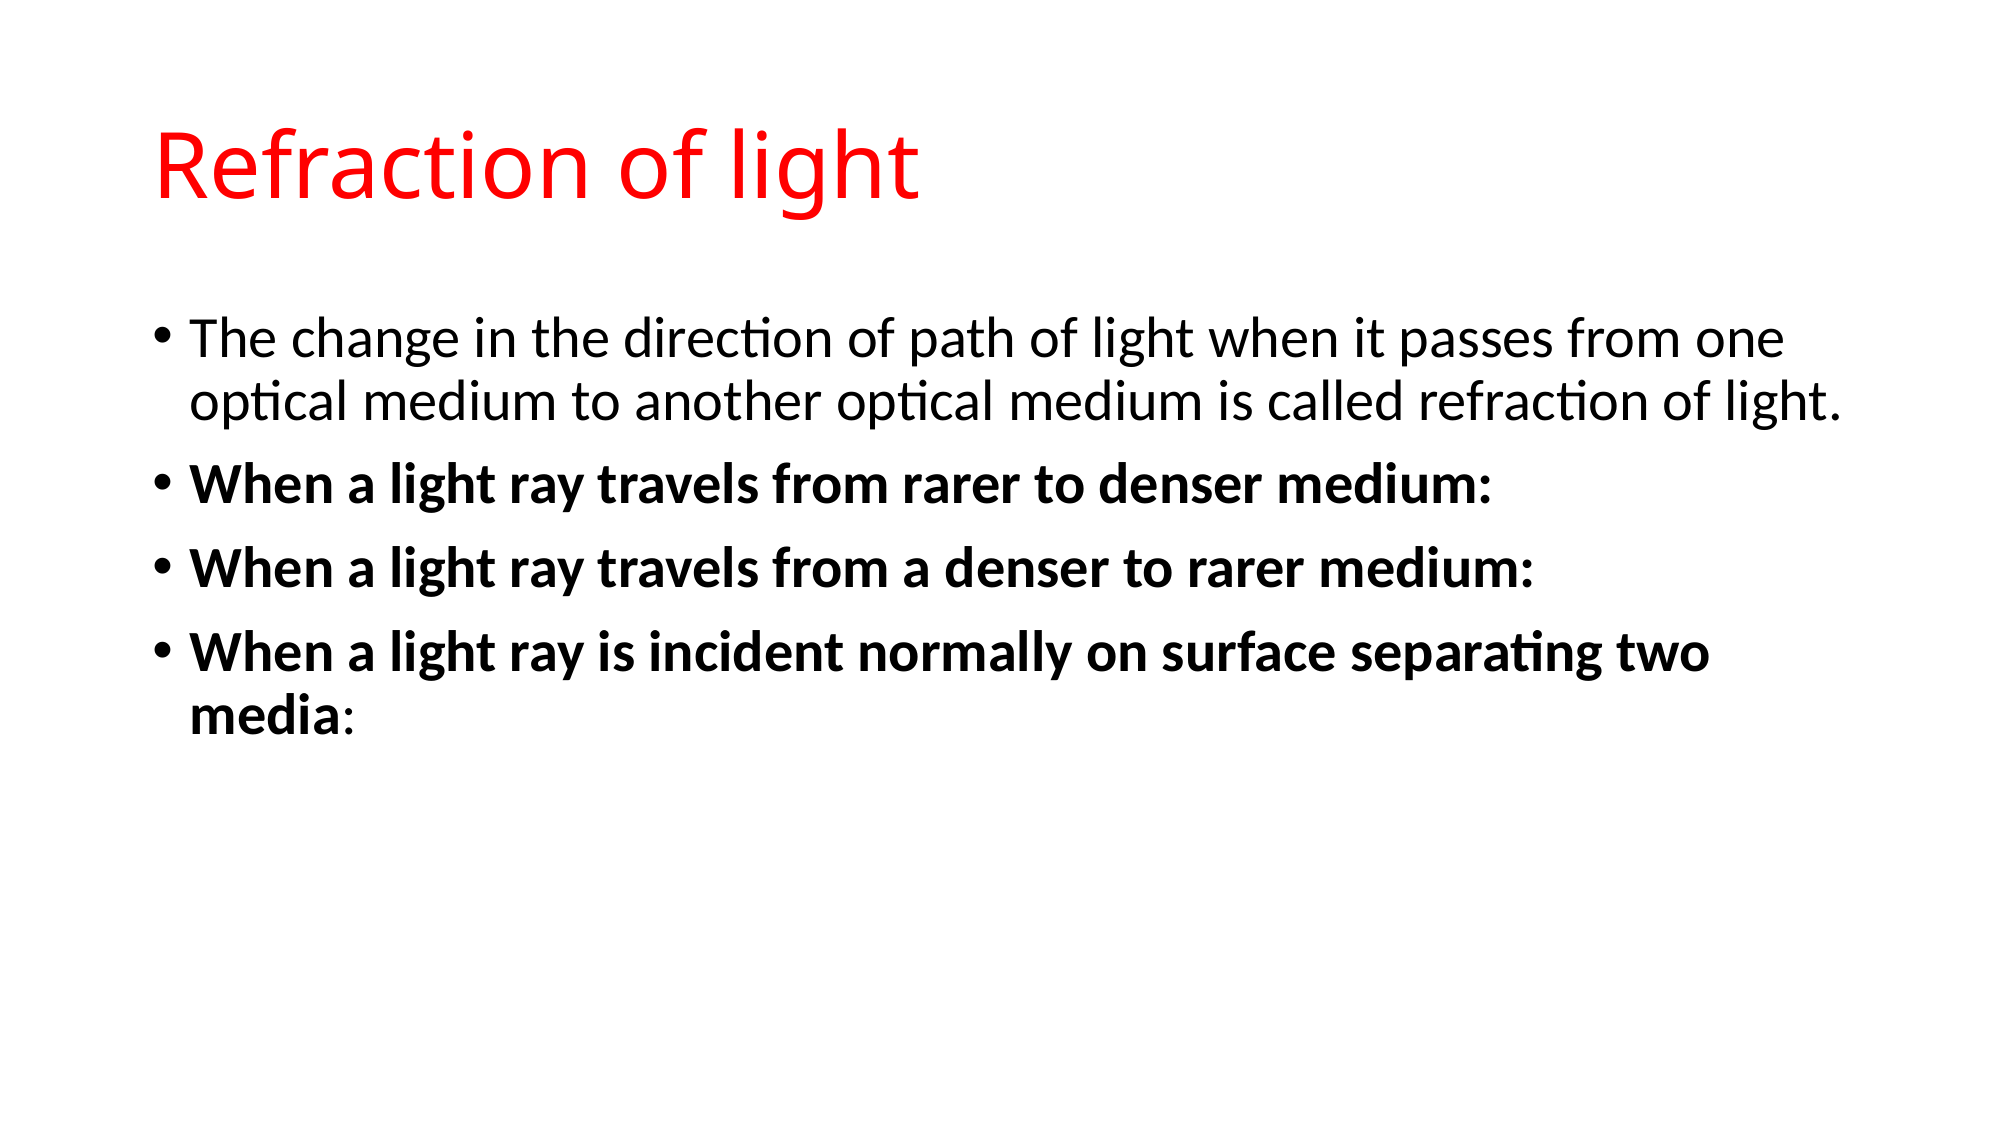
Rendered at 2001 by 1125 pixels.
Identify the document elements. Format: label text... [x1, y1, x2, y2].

list The change in the direction of path of light when it passes from one optical medium to another optical medium is called refraction of light. When a light ray travels from rarer to denser medium: When a light ray travels from a denser to rarer medium: When a light ray is incident normally on surface separating two media: [137, 299, 1863, 1014]
title Refraction of light [137, 59, 1863, 278]
